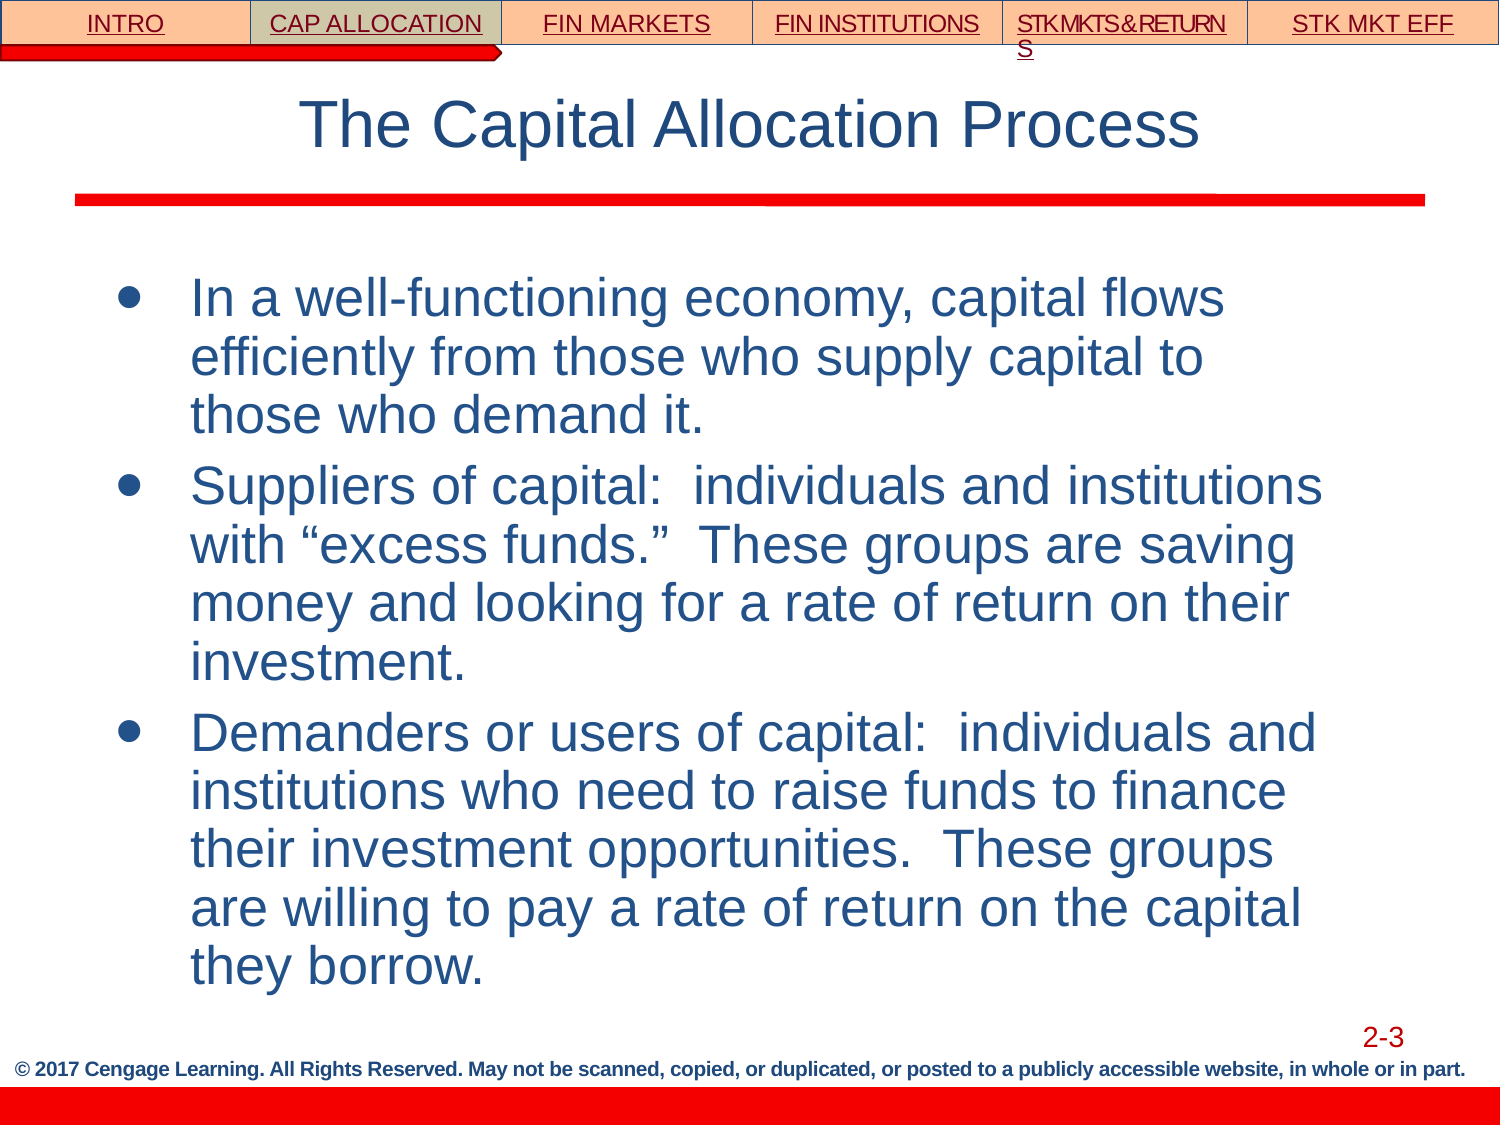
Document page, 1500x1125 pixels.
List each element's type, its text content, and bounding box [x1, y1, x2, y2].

slide_number 2-3 [1347, 1011, 1500, 1063]
title The Capital Allocation Process [74, 60, 1426, 193]
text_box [0, 0, 1499, 46]
list In a well-functioning economy, capital flows efficiently from those who supply capital to those who demand it. Suppliers of capital: individuals and institutions with “excess funds.” These groups are saving money and looking for a rate of return on their investment. Demanders or users of capital: individuals and institutions who need to raise funds to finance their investment opportunities. These groups are willing to pay a rate of return on the capital they borrow. [100, 262, 1351, 1001]
text_box [0, 54, 503, 63]
